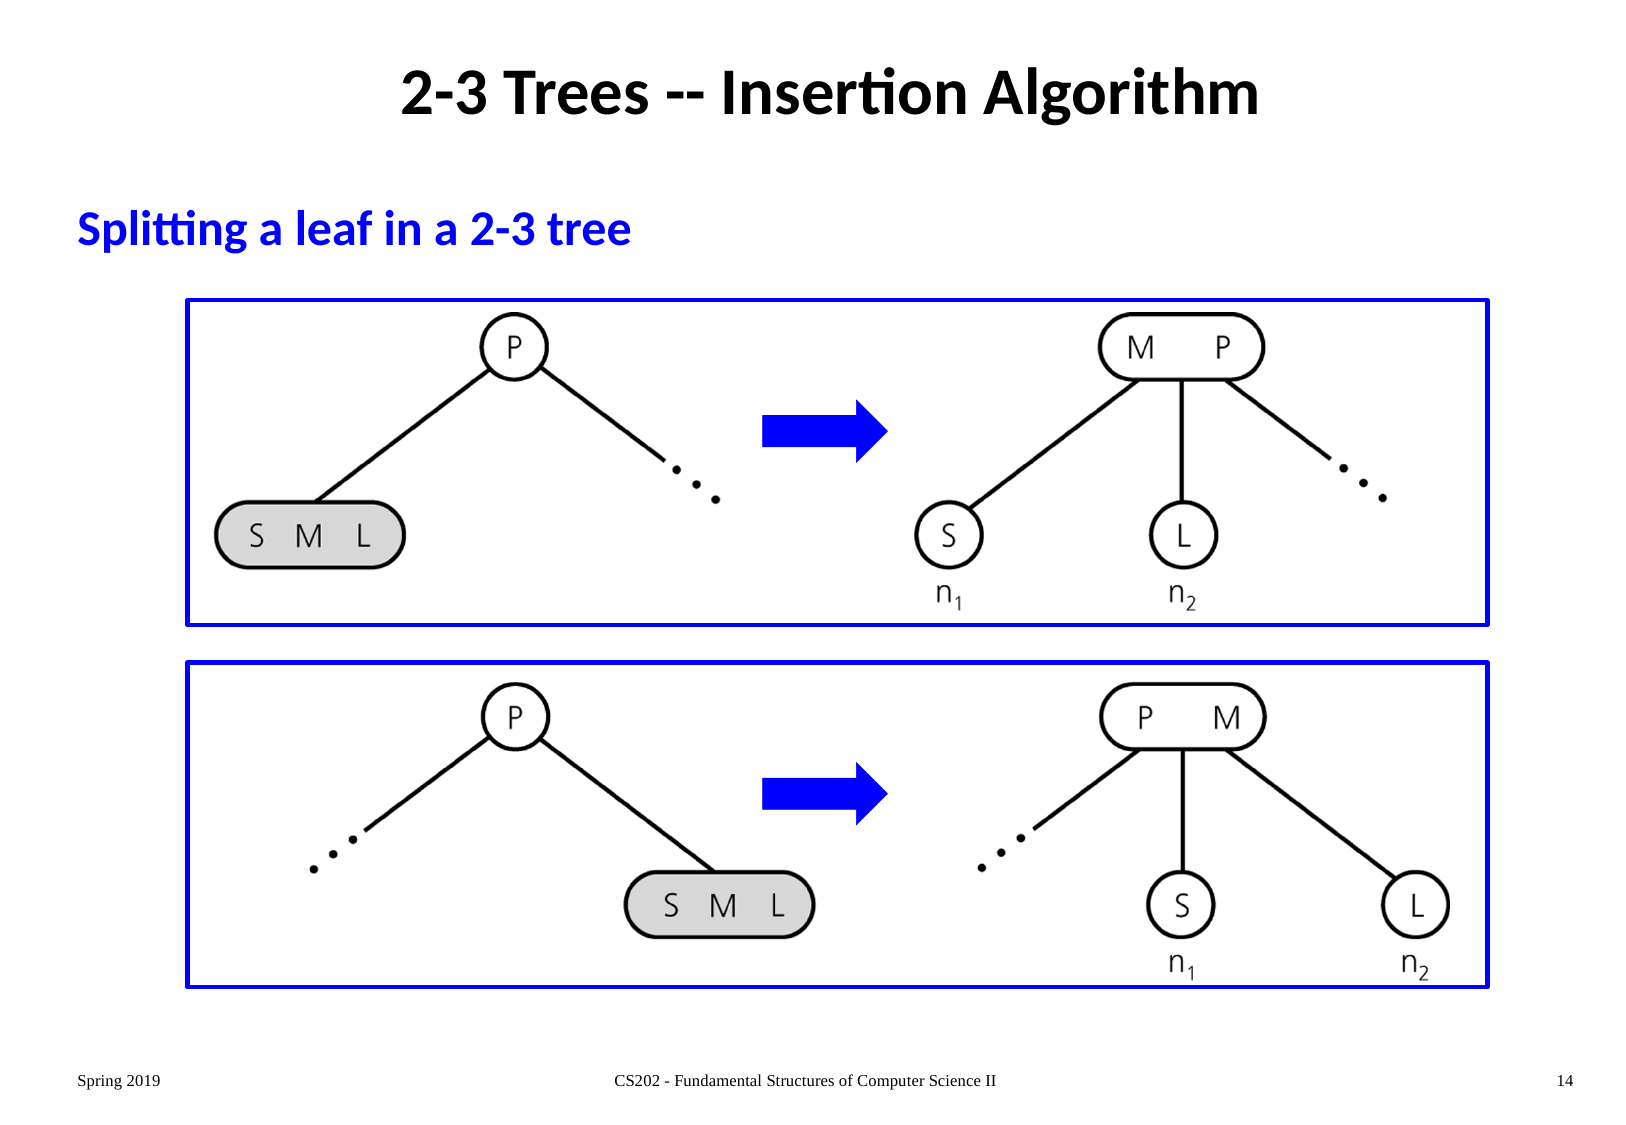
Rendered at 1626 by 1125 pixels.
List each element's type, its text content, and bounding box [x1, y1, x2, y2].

list Splitting a leaf in a 2-3 tree [62, 187, 688, 288]
slide_number 14 [1249, 1062, 1589, 1101]
footer CS202 - Fundamental Structures of Computer Science II [500, 1062, 1111, 1101]
slide_number Spring 2019 [62, 1062, 402, 1101]
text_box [174, 299, 1488, 988]
title 2-3 Trees -- Insertion Algorithm [62, 24, 1601, 151]
